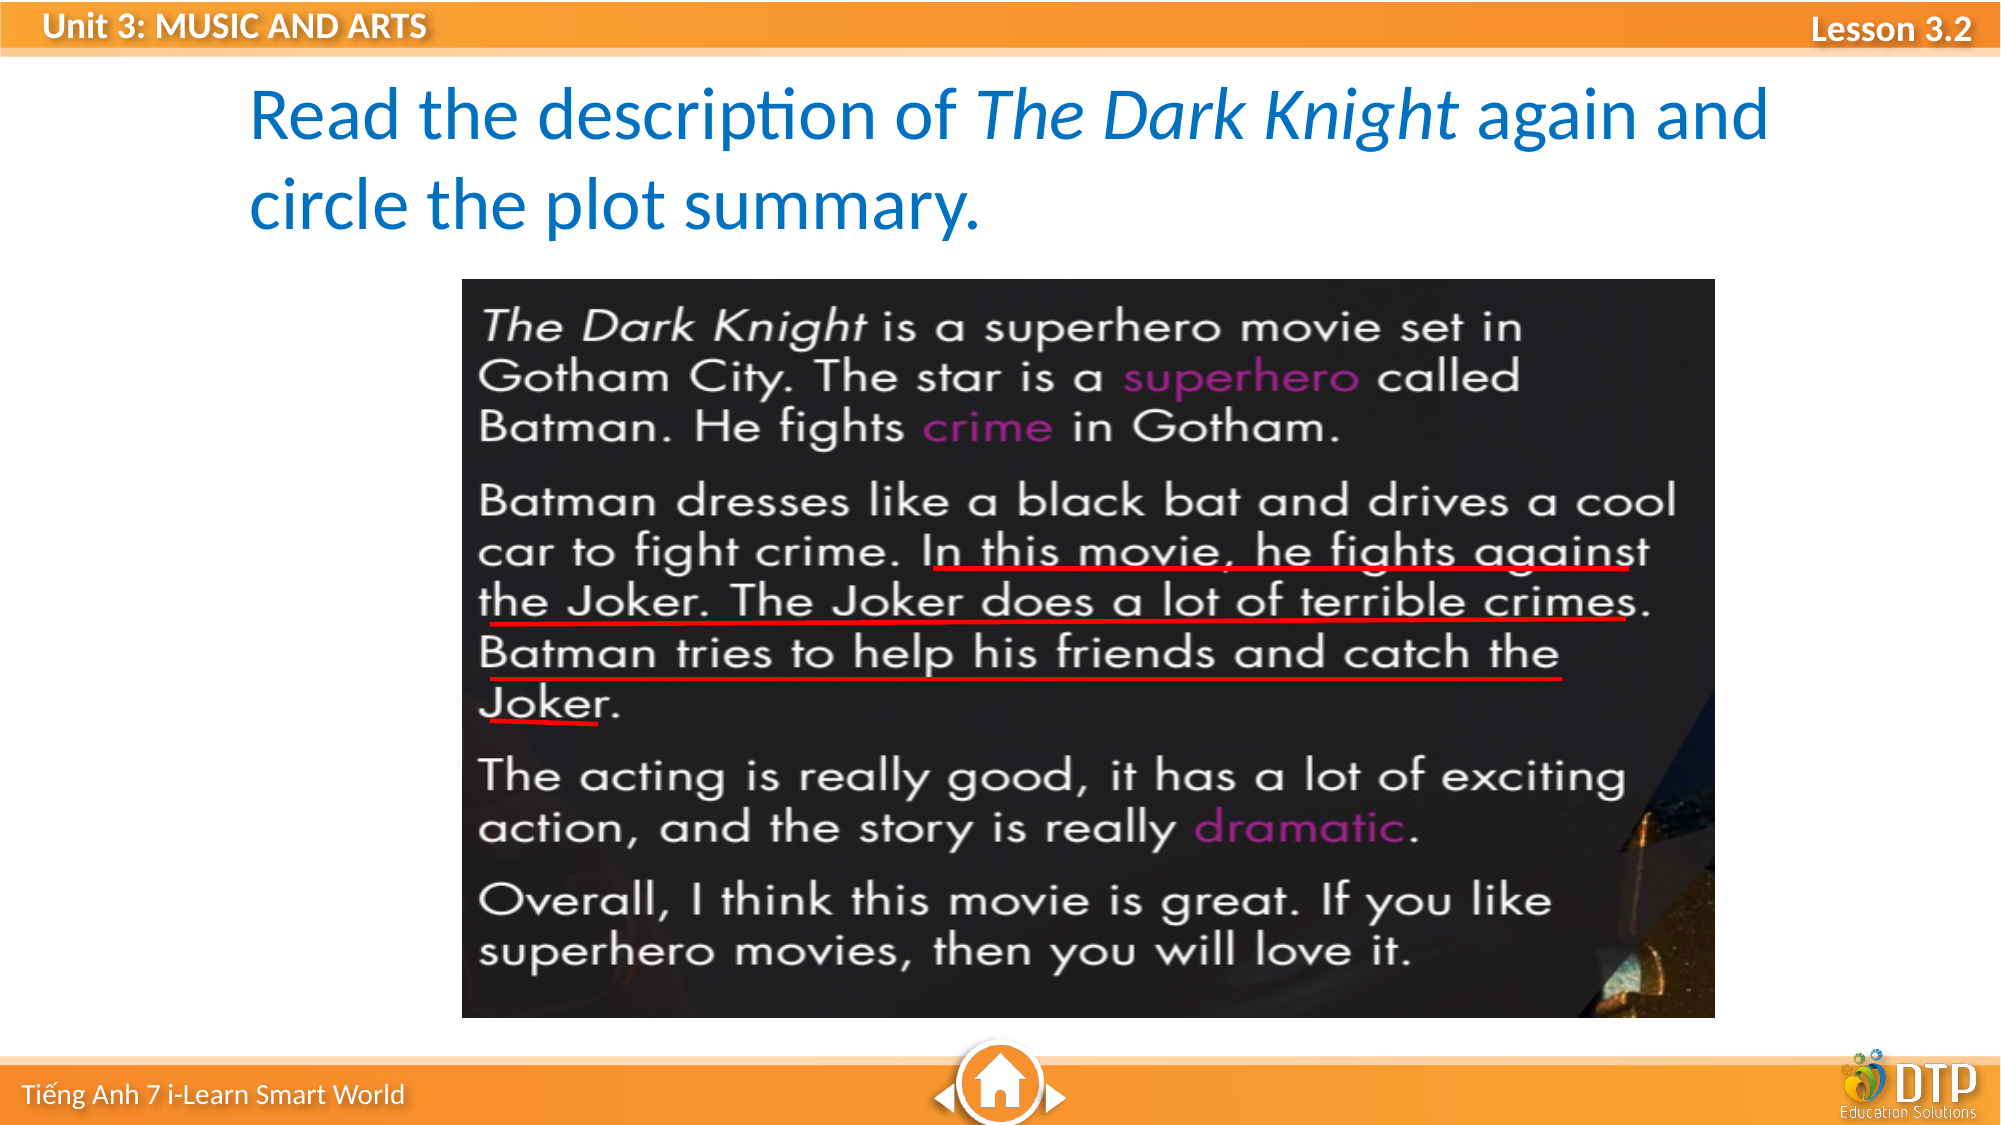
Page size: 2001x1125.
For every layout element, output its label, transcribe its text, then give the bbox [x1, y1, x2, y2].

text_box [489, 618, 1626, 625]
text_box Read the description of The Dark Knight again and circle the plot summary. [234, 56, 1866, 342]
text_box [489, 720, 599, 725]
picture [0, 2, 2001, 1125]
